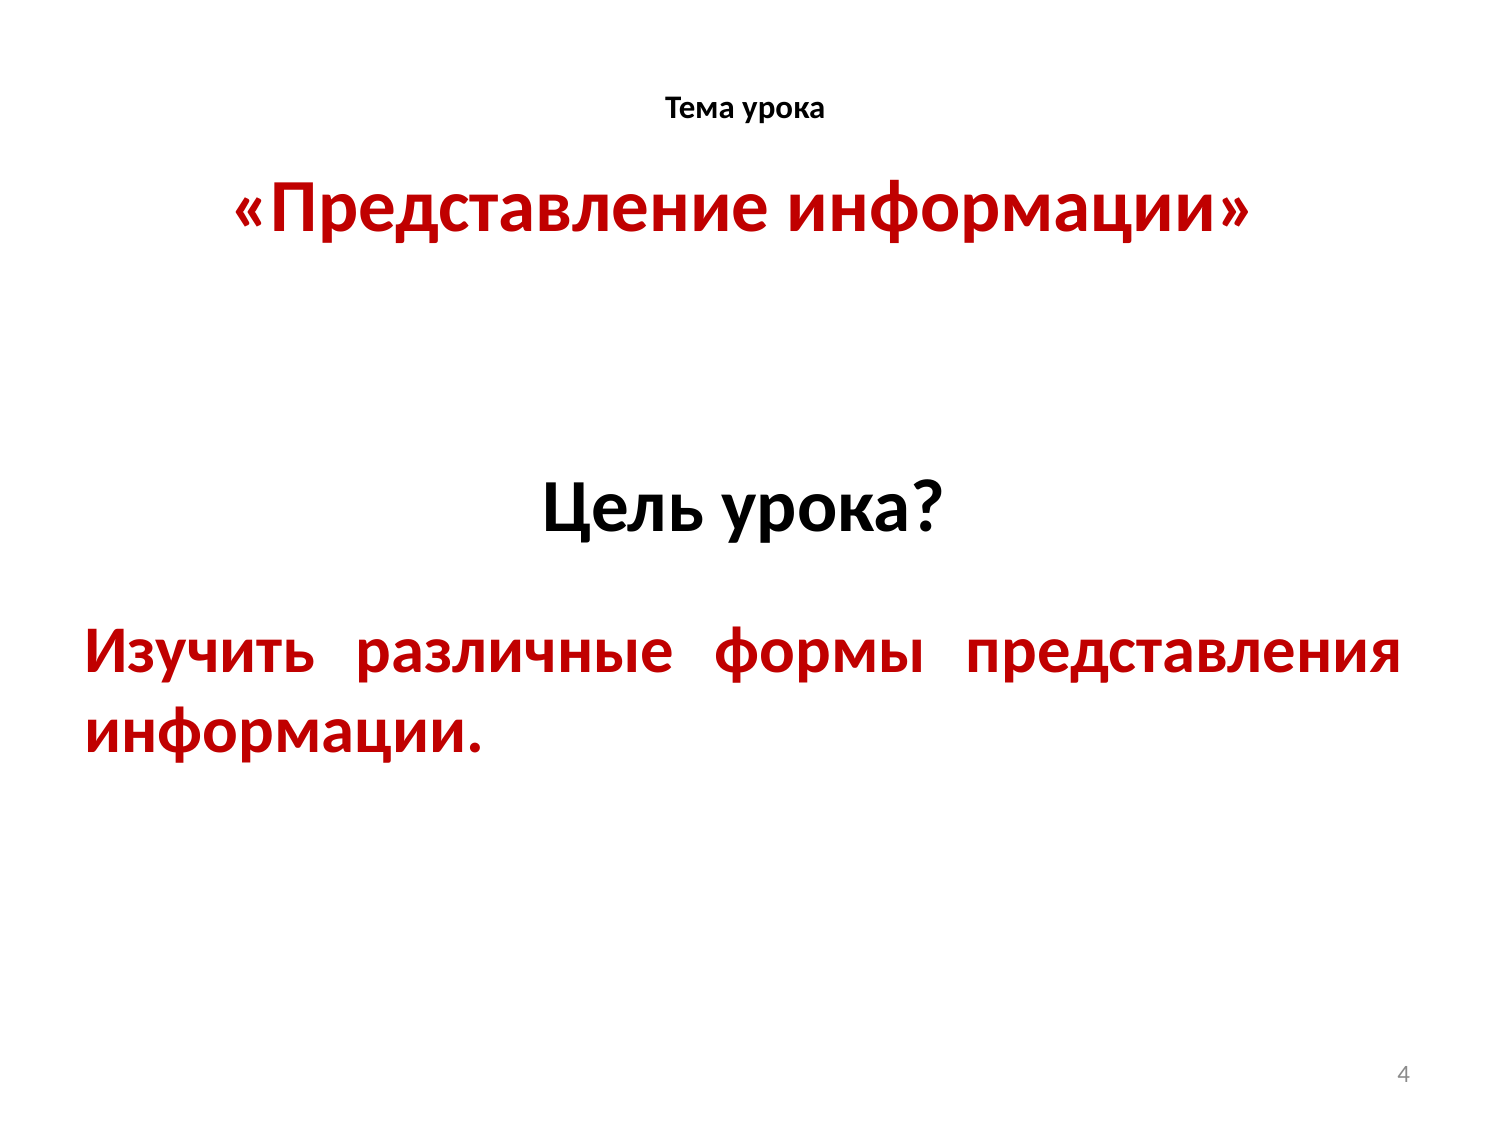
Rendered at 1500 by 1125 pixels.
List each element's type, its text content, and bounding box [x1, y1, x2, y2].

slide_number 4 [1074, 1042, 1425, 1103]
text_box «Представление информации» [100, 148, 1388, 254]
text_box Цель урока? [454, 448, 1034, 544]
title Тема урока [74, 78, 1424, 173]
list Изучить различные формы представления информации. [69, 597, 1420, 851]
